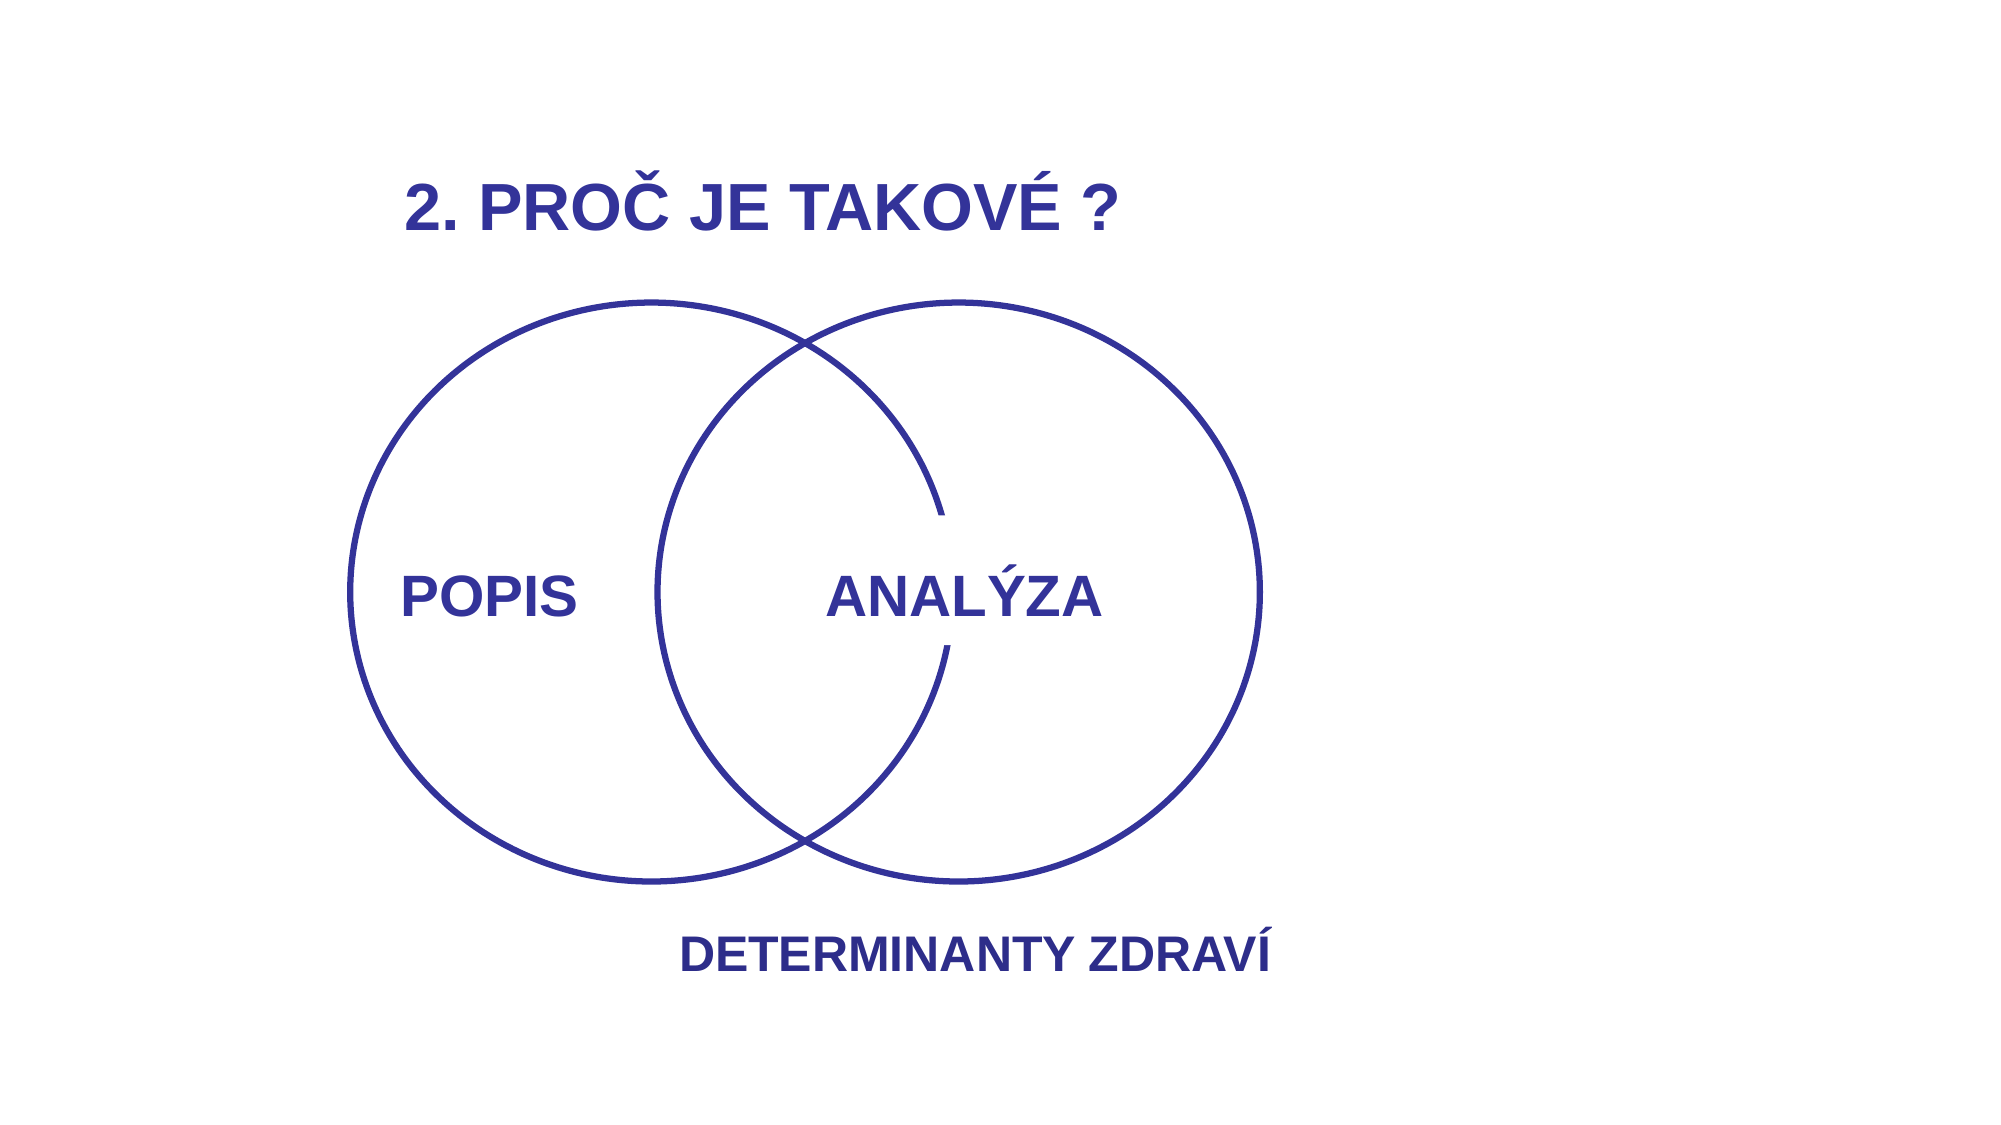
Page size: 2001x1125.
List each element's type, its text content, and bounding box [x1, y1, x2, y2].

text_box Determinanty zdraví [664, 914, 1312, 989]
text_box POPIS [385, 550, 622, 636]
text_box [350, 511, 362, 673]
text_box [362, 99, 1674, 1024]
text_box ANALÝZA [810, 550, 1166, 636]
text_box [657, 302, 1260, 882]
text_box 2. PROČ JE TAKOVÉ ? [389, 156, 1259, 252]
